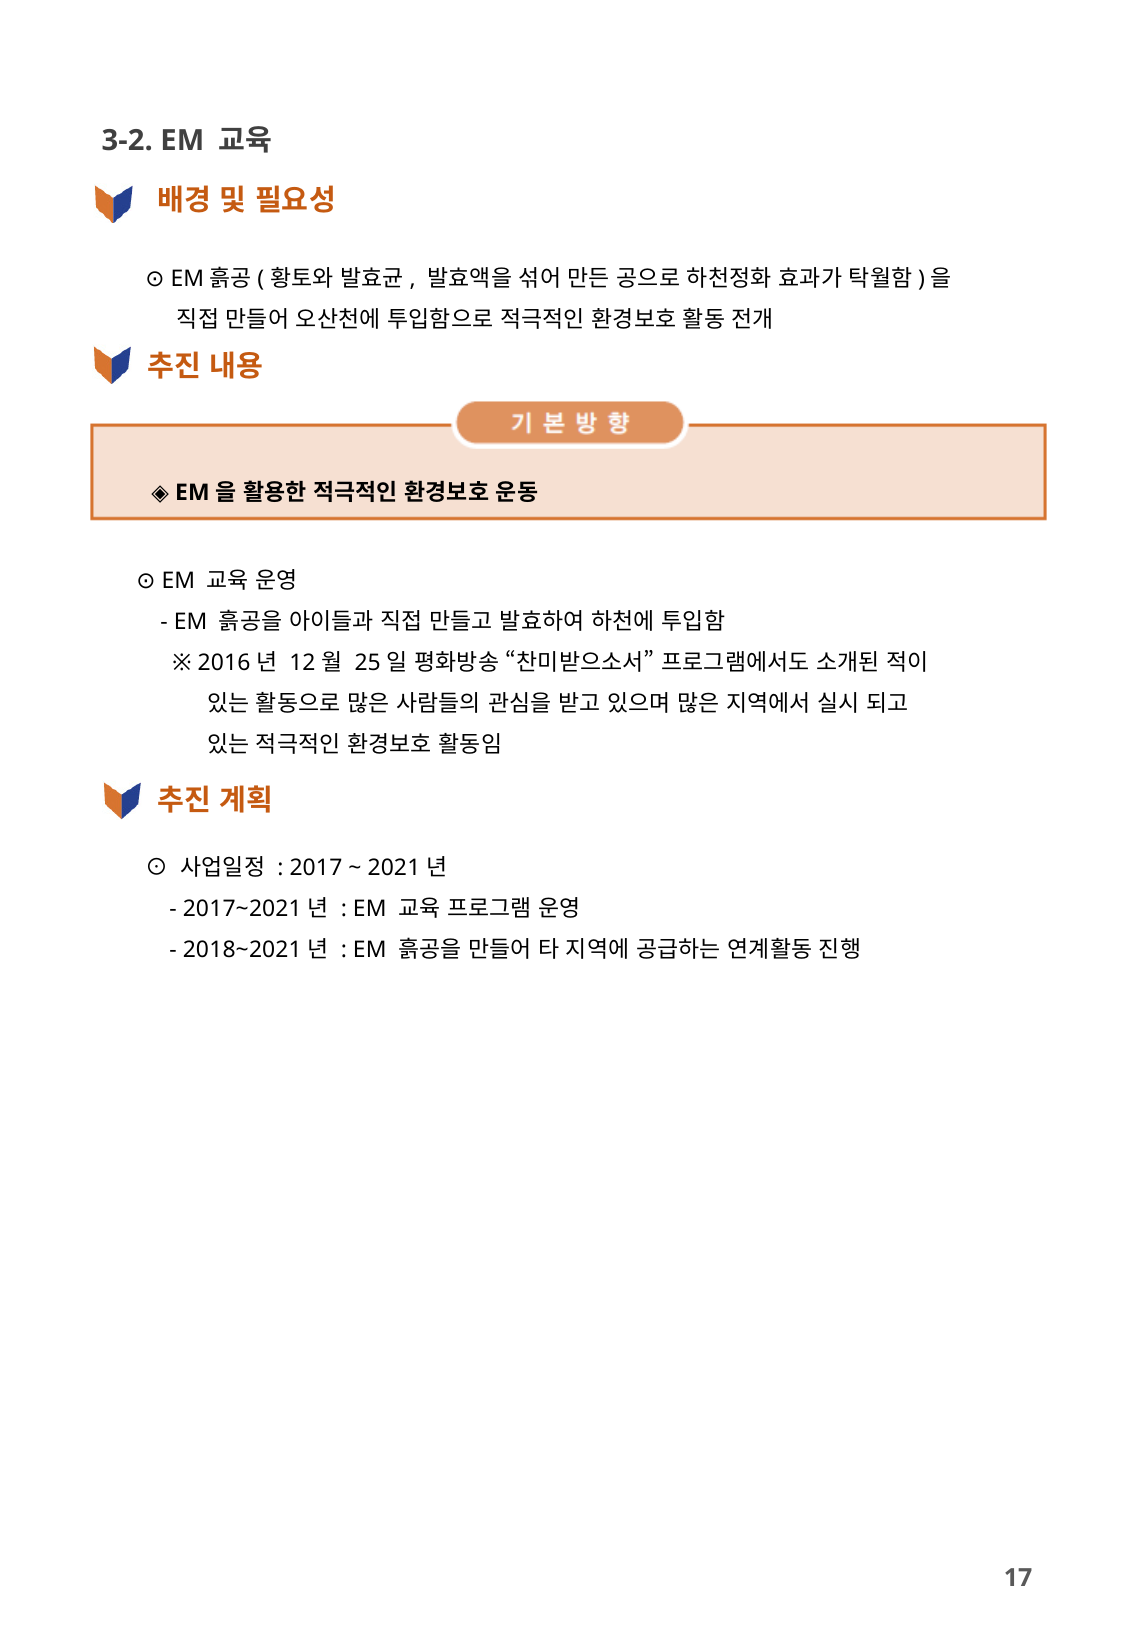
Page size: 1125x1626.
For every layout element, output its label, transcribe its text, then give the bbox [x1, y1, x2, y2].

text_box 추진 계획 [142, 774, 1038, 824]
picture [93, 183, 133, 223]
text_box ⊙ EM흙공(황토와 발효균, 발효액을 섞어 만든 공으로 하천정화 효과가 탁월함)을 직접 만들어 오산천에 투입함으로 적극적인 환경보호 활동 전개 [130, 241, 1006, 339]
picture [86, 397, 1050, 522]
text_box ⊙ EM 교육 운영 - EM 흙공을 아이들과 직접 만들고 발효하여 하천에 투입함 ※ 2016년 12월 25일 평화방송 “찬미받으소서” 프로그램에서도 소개된 적이 있는 활동으로 많은 사람들의 관심을 받고 있으며 많은 지역에서 실시 되고 있는 적극적인 환경보호 활동임 [121, 544, 997, 765]
text_box 17 [963, 1554, 1048, 1599]
text_box ⊙ 사업일정 : 2017 ~ 2021년 - 2017~2021년 : EM 교육 프로그램 운영 - 2018~2021년 : EM 흙공을 만들어 타 지역에 공급하는 연계활동 진행 [130, 831, 1006, 970]
picture [92, 344, 132, 384]
text_box 3-2. EM 교육 [86, 114, 862, 164]
picture [102, 780, 142, 820]
text_box 추진 내용 [132, 339, 1028, 390]
text_box 배경 및 필요성 [142, 174, 1038, 224]
